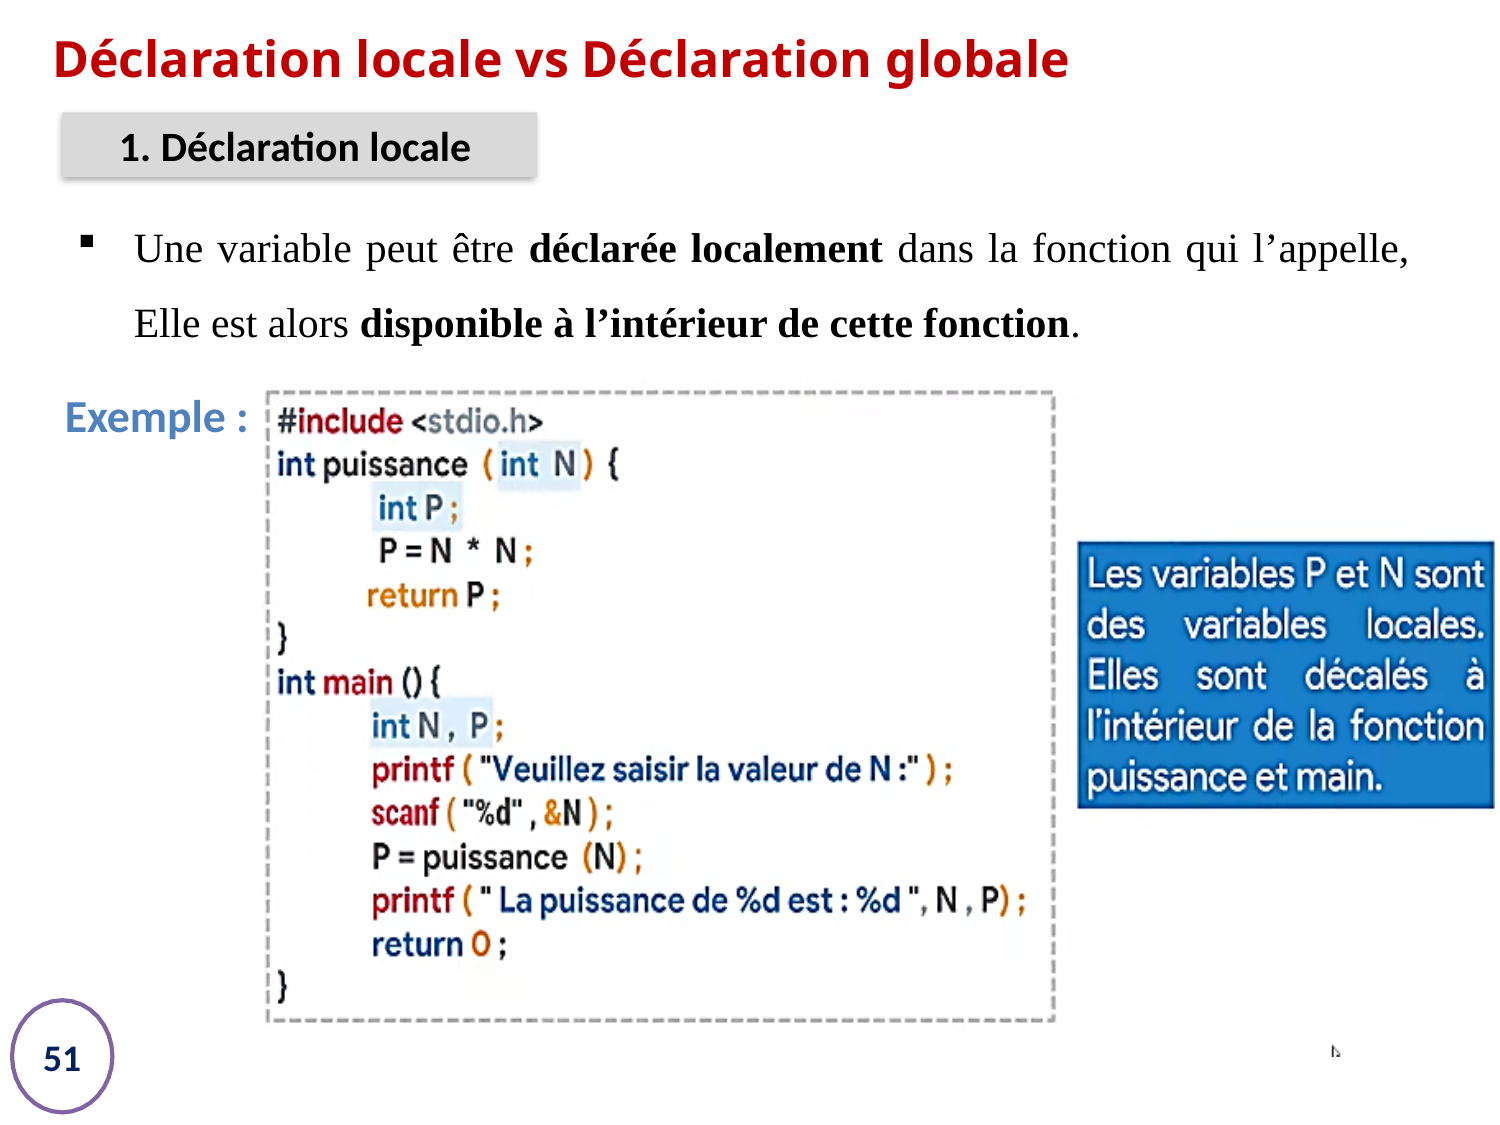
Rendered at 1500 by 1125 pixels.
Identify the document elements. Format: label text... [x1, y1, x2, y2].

text_box Une variable peut être déclarée localement dans la fonction qui l’appelle, Elle est alors disponible à l’intérieur de cette fonction. [62, 188, 1425, 379]
picture [262, 370, 1500, 1057]
title Déclaration locale vs Déclaration globale [37, 1, 1113, 113]
text_box Exemple : [50, 379, 257, 449]
text_box 51 [9, 998, 115, 1115]
text_box 1. Déclaration locale [60, 110, 540, 179]
